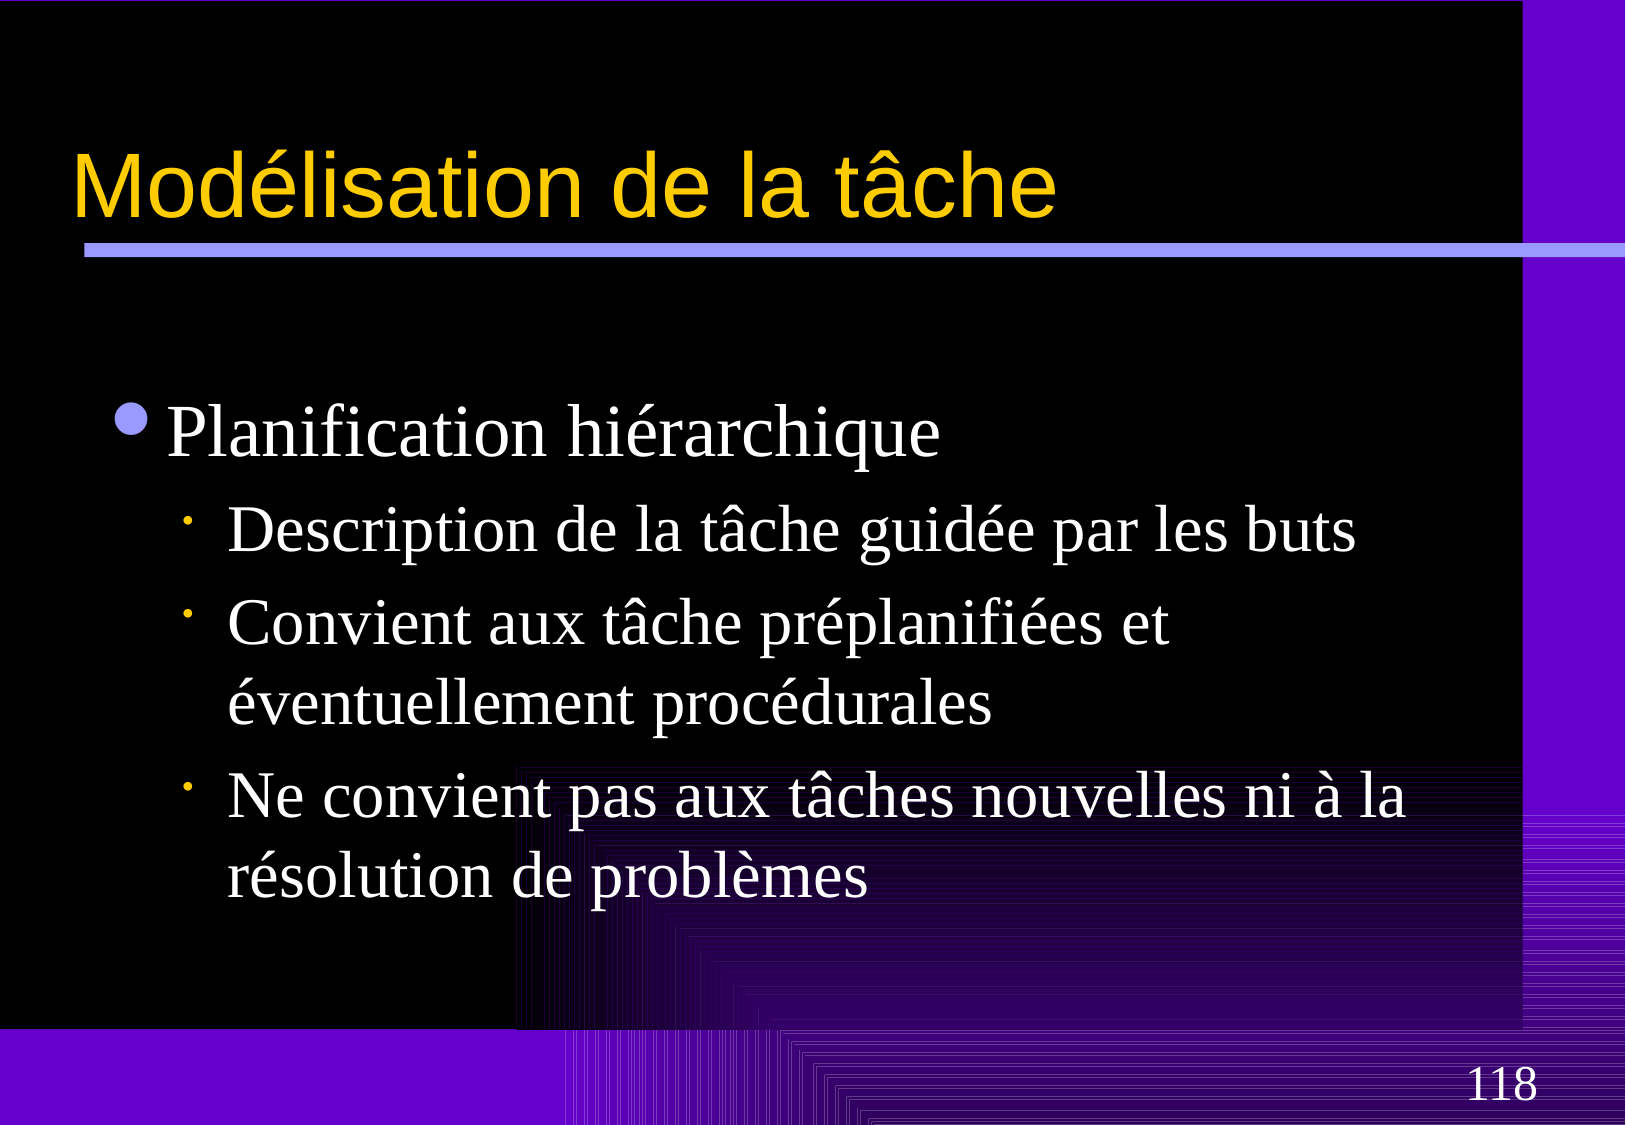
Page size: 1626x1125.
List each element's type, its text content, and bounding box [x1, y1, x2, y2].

title Modélisation de la tâche [55, 31, 1575, 243]
list Planification hiérarchique Description de la tâche guidée par les buts Convient aux tâche préplanifiées et éventuellement procédurales Ne convient pas aux tâches nouvelles ni à la résolution de problèmes [94, 373, 1476, 894]
slide_number 118 [1450, 1042, 1625, 1118]
